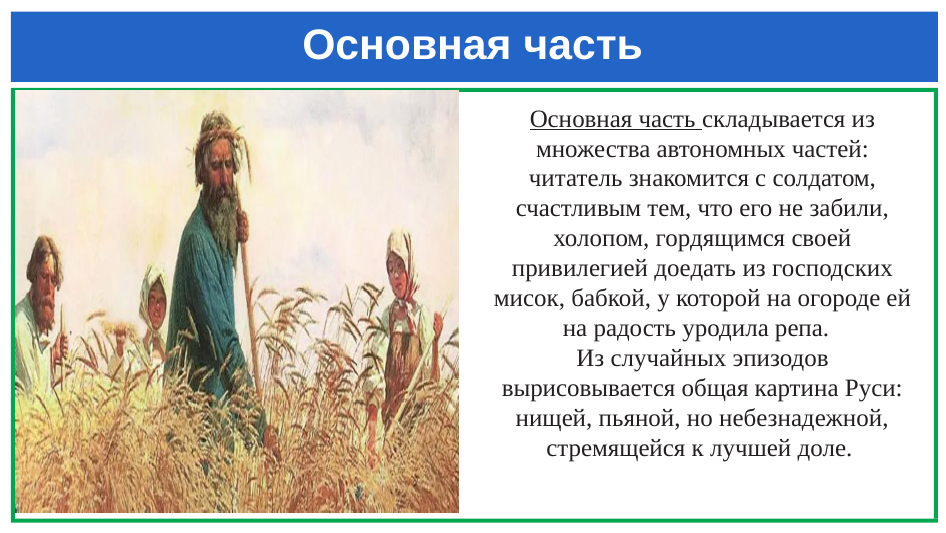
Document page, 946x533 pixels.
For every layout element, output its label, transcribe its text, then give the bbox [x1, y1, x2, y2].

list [15, 90, 460, 513]
title Основная часть [49, 16, 897, 69]
list Основная часть складывается из множества автономных частей: читатель знакомится с солдатом, счастливым тем, что его не забили, холопом, гордящимся своей привилегией доедать из господских мисок, бабкой, у которой на огороде ей на радость уродила репа. Из случайных эпизодов вырисовывается общая картина Руси: нищей, пьяной, но небезнадежной, стремящейся к лучшей доле. [487, 102, 919, 517]
